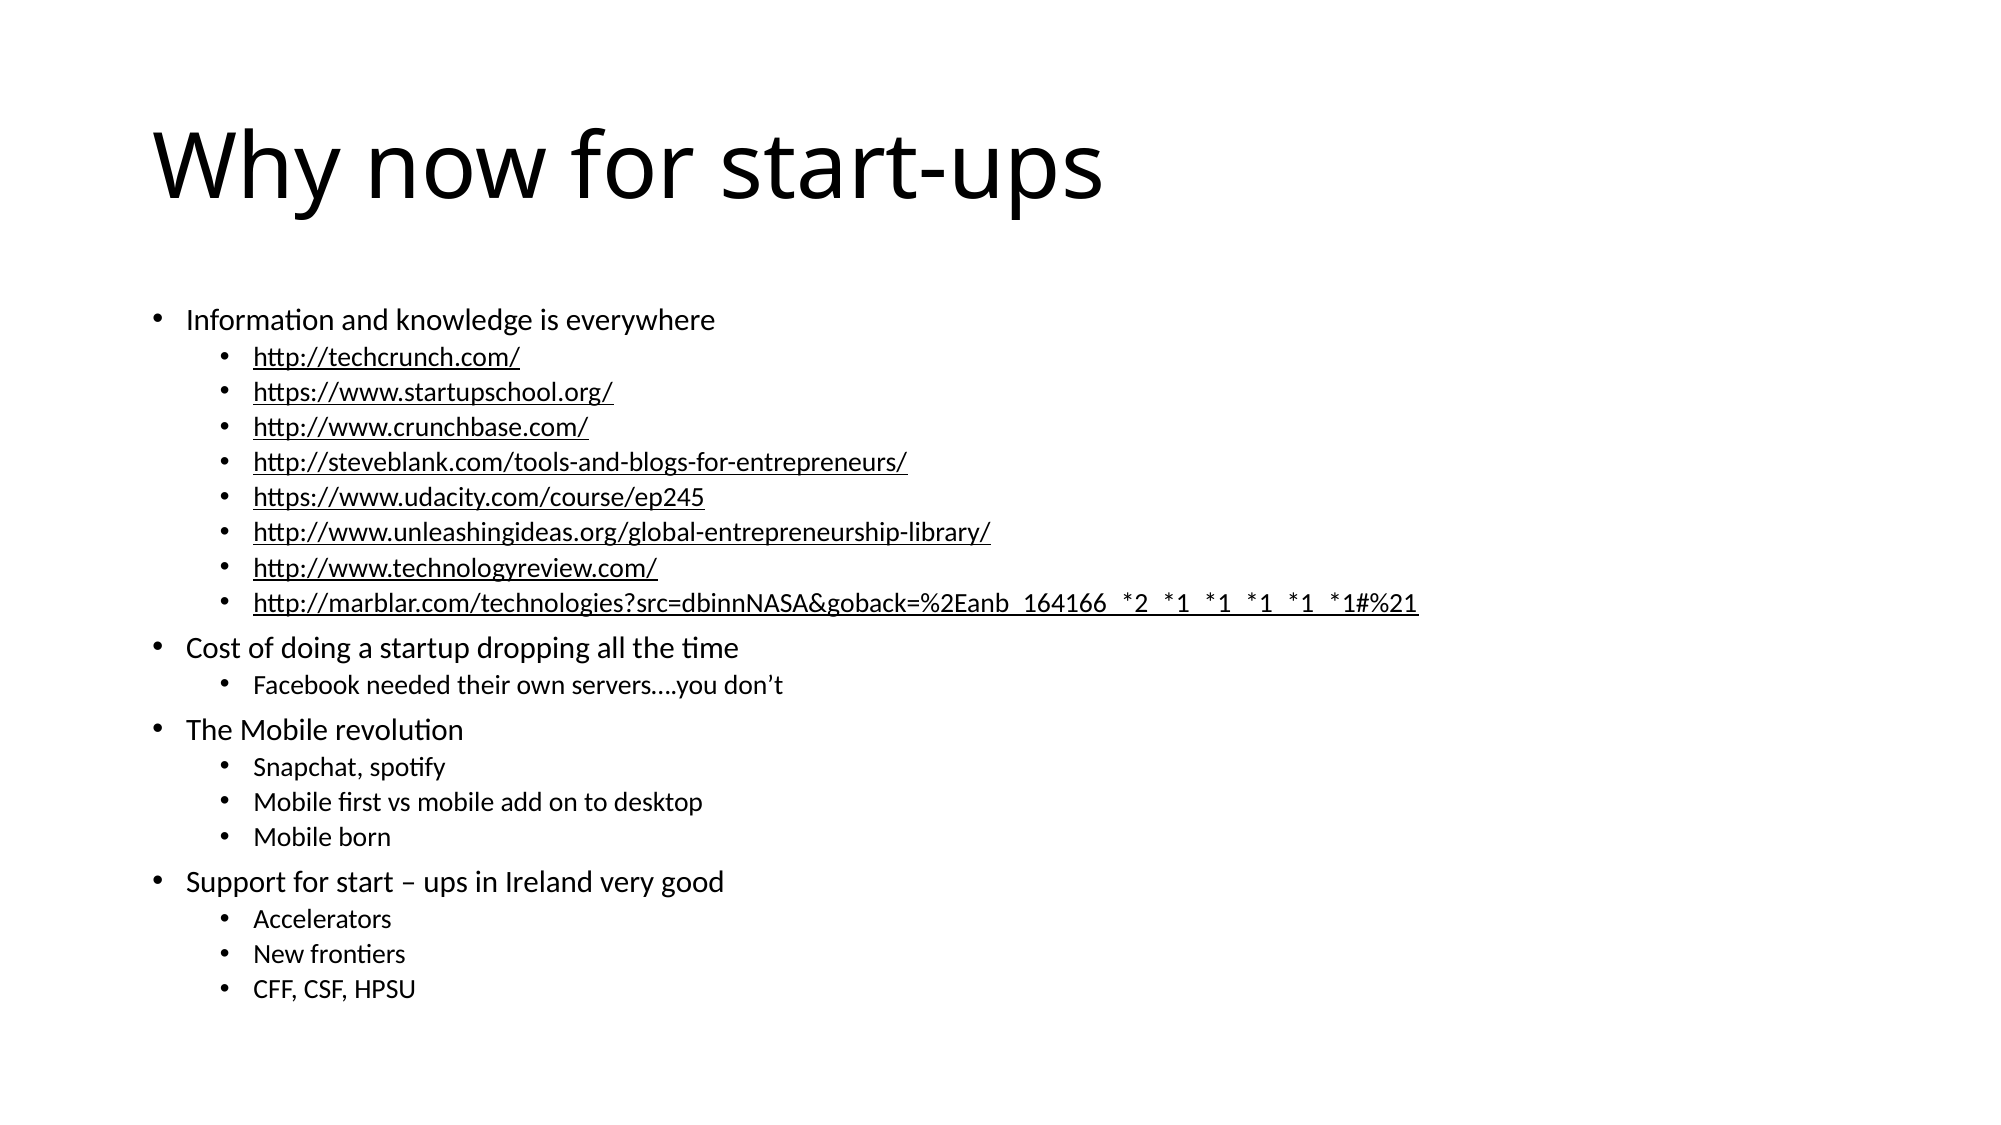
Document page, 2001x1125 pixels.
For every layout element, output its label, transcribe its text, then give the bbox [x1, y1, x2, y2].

title Why now for start-ups [137, 59, 1863, 278]
list Information and knowledge is everywhere http://techcrunch.com/ https://www.startupschool.org/ http://www.crunchbase.com/ http://steveblank.com/tools-and-blogs-for-entrepreneurs/ https://www.udacity.com/course/ep245 http://www.unleashingideas.org/global-entrepreneurship-library/ http://www.technologyreview.com/ http://marblar.com/technologies?src=dbinnNASA&goback=%2Eanb_164166_*2_*1_*1_*1_*1_*1#%21 Cost of doing a startup dropping all the time Facebook needed their own servers….you don’t The Mobile revolution Snapchat, spotify Mobile first vs mobile add on to desktop Mobile born Support for start – ups in Ireland very good Accelerators New frontiers CFF, CSF, HPSU [137, 299, 1863, 1014]
